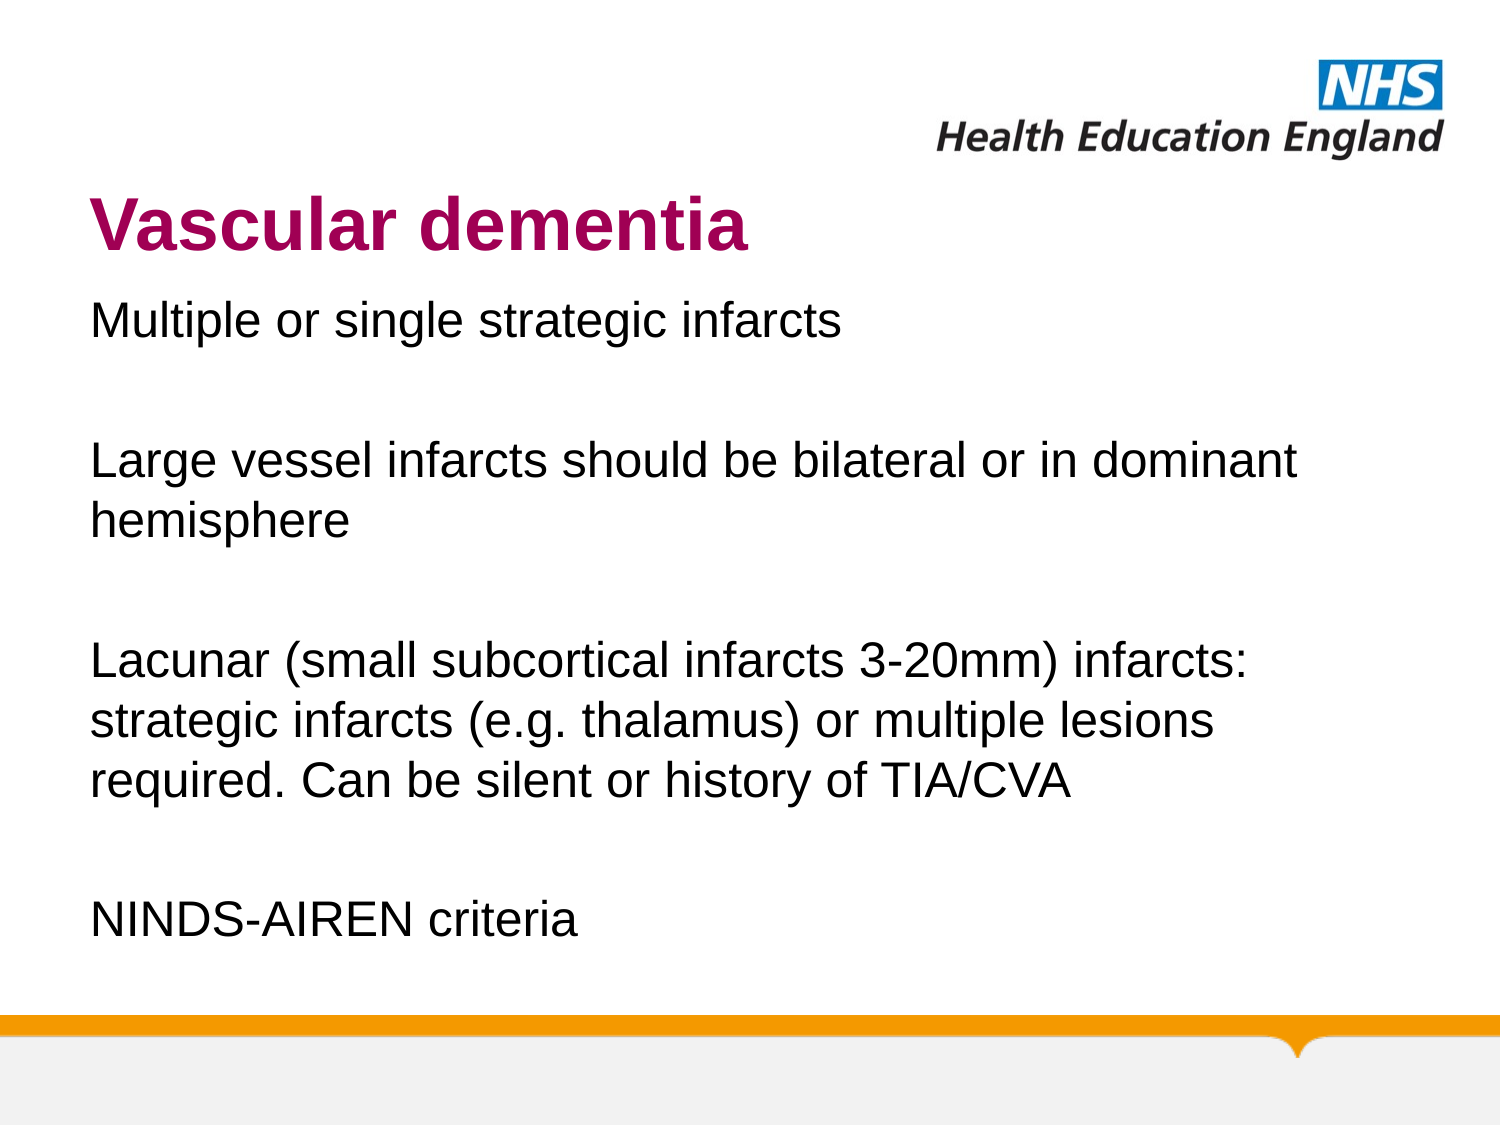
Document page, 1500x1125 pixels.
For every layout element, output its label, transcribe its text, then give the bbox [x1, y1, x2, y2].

title Vascular dementia [75, 168, 1361, 279]
picture [936, 59, 1445, 161]
list Multiple or single strategic infarcts Large vessel infarcts should be bilateral or in dominant hemisphere Lacunar (small subcortical infarcts 3-20mm) infarcts: strategic infarcts (e.g. thalamus) or multiple lesions required. Can be silent or history of TIA/CVA NINDS-AIREN criteria [75, 279, 1361, 1018]
